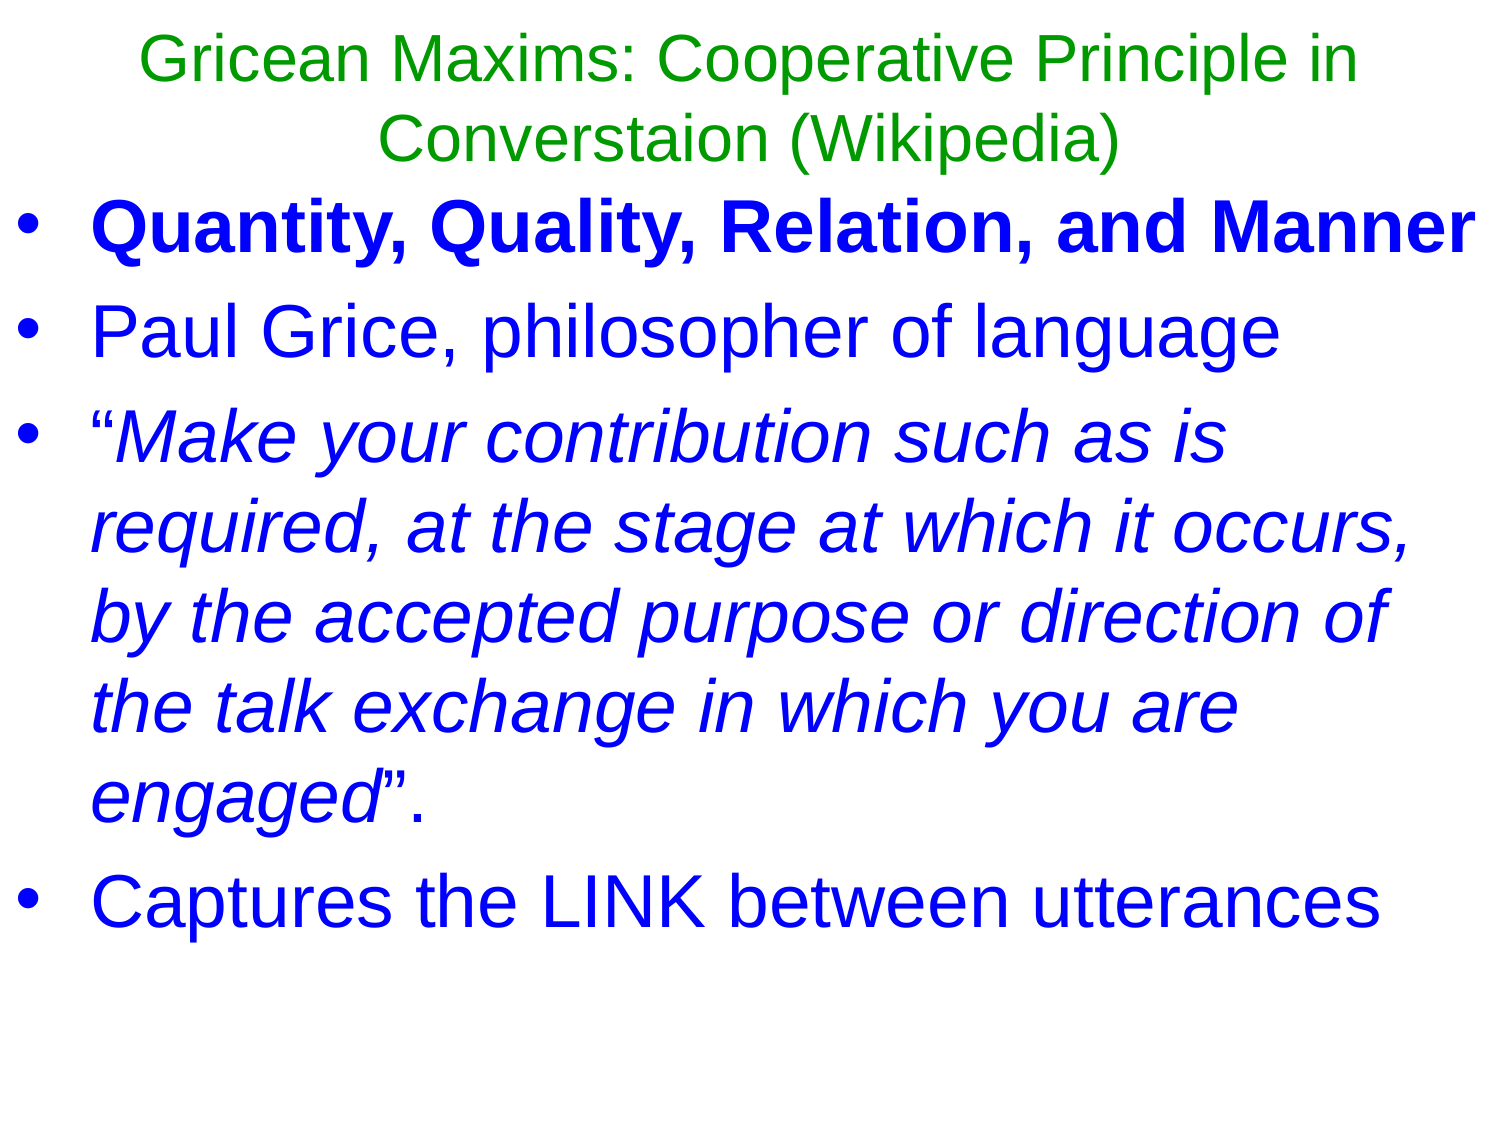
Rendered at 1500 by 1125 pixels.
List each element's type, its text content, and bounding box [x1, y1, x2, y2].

list Quantity, Quality, Relation, and Manner Paul Grice, philosopher of language “Make your contribution such as is required, at the stage at which it occurs, by the accepted purpose or direction of the talk exchange in which you are engaged”. Captures the LINK between utterances [0, 169, 1500, 1092]
title Gricean Maxims: Cooperative Principle in Converstaion (Wikipedia) [0, 45, 1500, 146]
